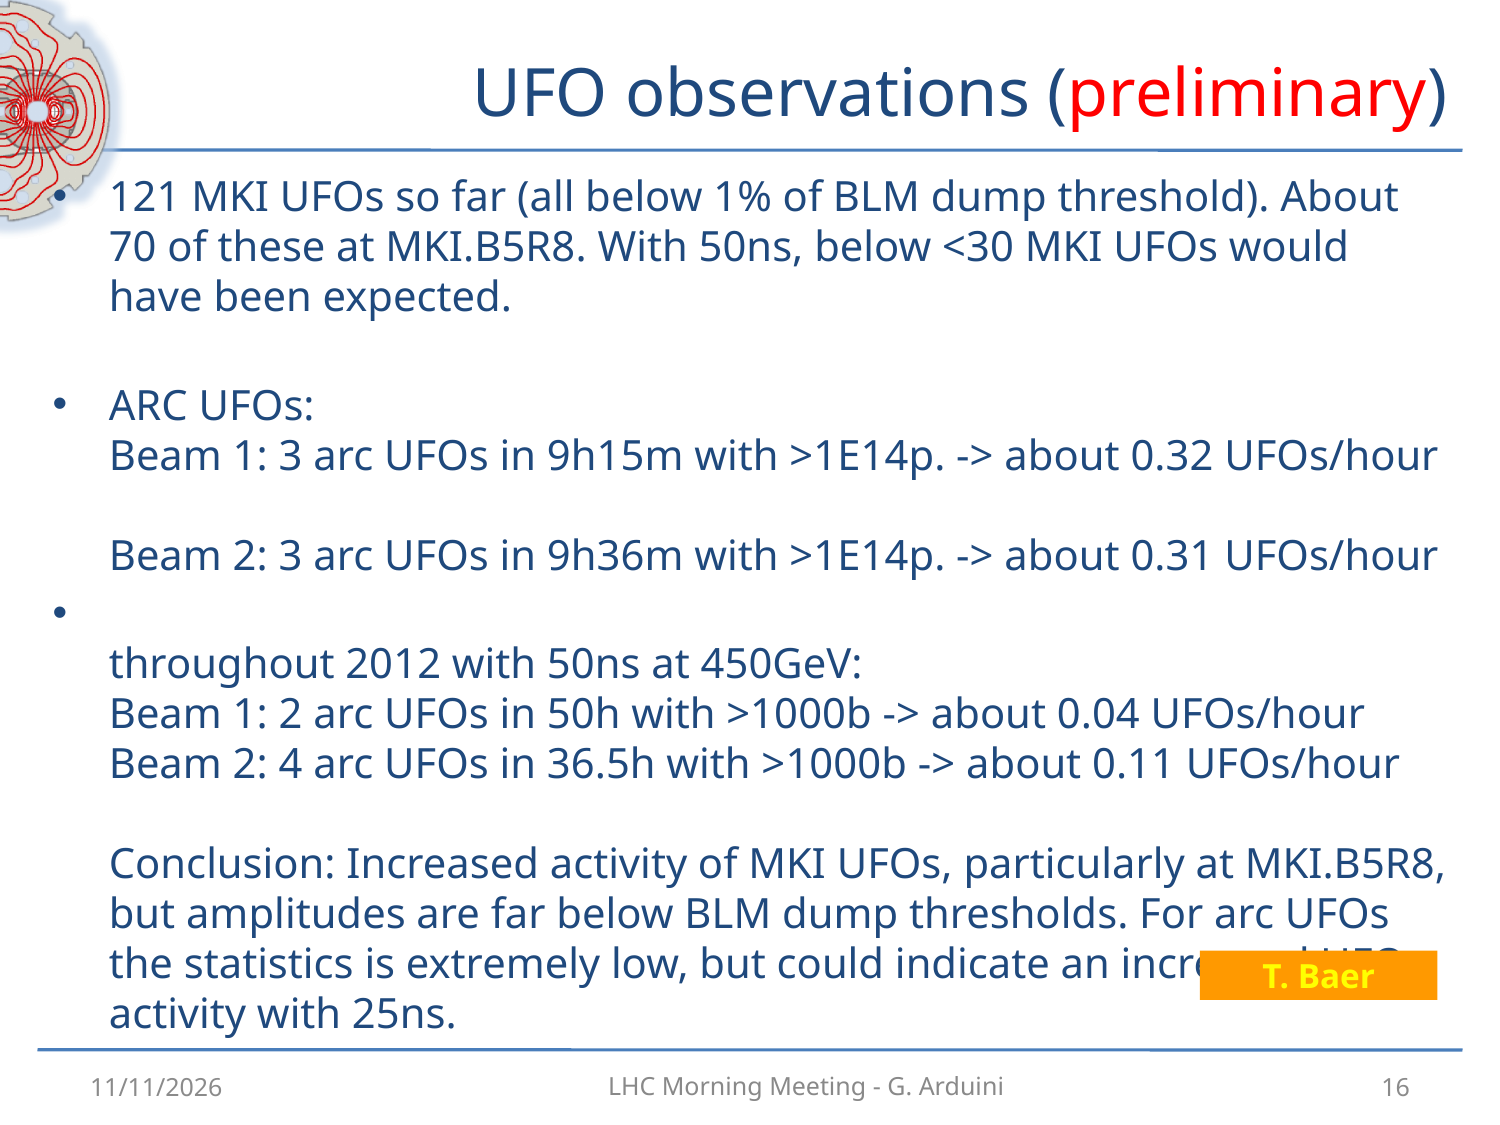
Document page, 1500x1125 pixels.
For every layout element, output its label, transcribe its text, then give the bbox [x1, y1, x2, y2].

title UFO observations (preliminary) [262, 24, 1463, 156]
picture [0, 2, 109, 220]
slide_number 16 [1074, 1074, 1425, 1103]
list 121 MKI UFOs so far (all below 1% of BLM dump threshold). About 70 of these at MKI.B5R8. With 50ns, below <30 MKI UFOs would have been expected. ARC UFOs: Beam 1: 3 arc UFOs in 9h15m with >1E14p. -> about 0.32 UFOs/hour Beam 2: 3 arc UFOs in 9h36m with >1E14p. -> about 0.31 UFOs/hour throughout 2012 with 50ns at 450GeV: Beam 1: 2 arc UFOs in 50h with >1000b -> about 0.04 UFOs/hour Beam 2: 4 arc UFOs in 36.5h with >1000b -> about 0.11 UFOs/hour Conclusion: Increased activity of MKI UFOs, particularly at MKI.B5R8, but amplitudes are far below BLM dump thresholds. For arc UFOs the statistics is extremely low, but could indicate an increased UFO activity with 25ns. [37, 162, 1463, 1026]
footer LHC Morning Meeting - G. Arduini [275, 1074, 1074, 1100]
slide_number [75, 1074, 425, 1103]
text_box T. Baer [1198, 949, 1439, 1002]
